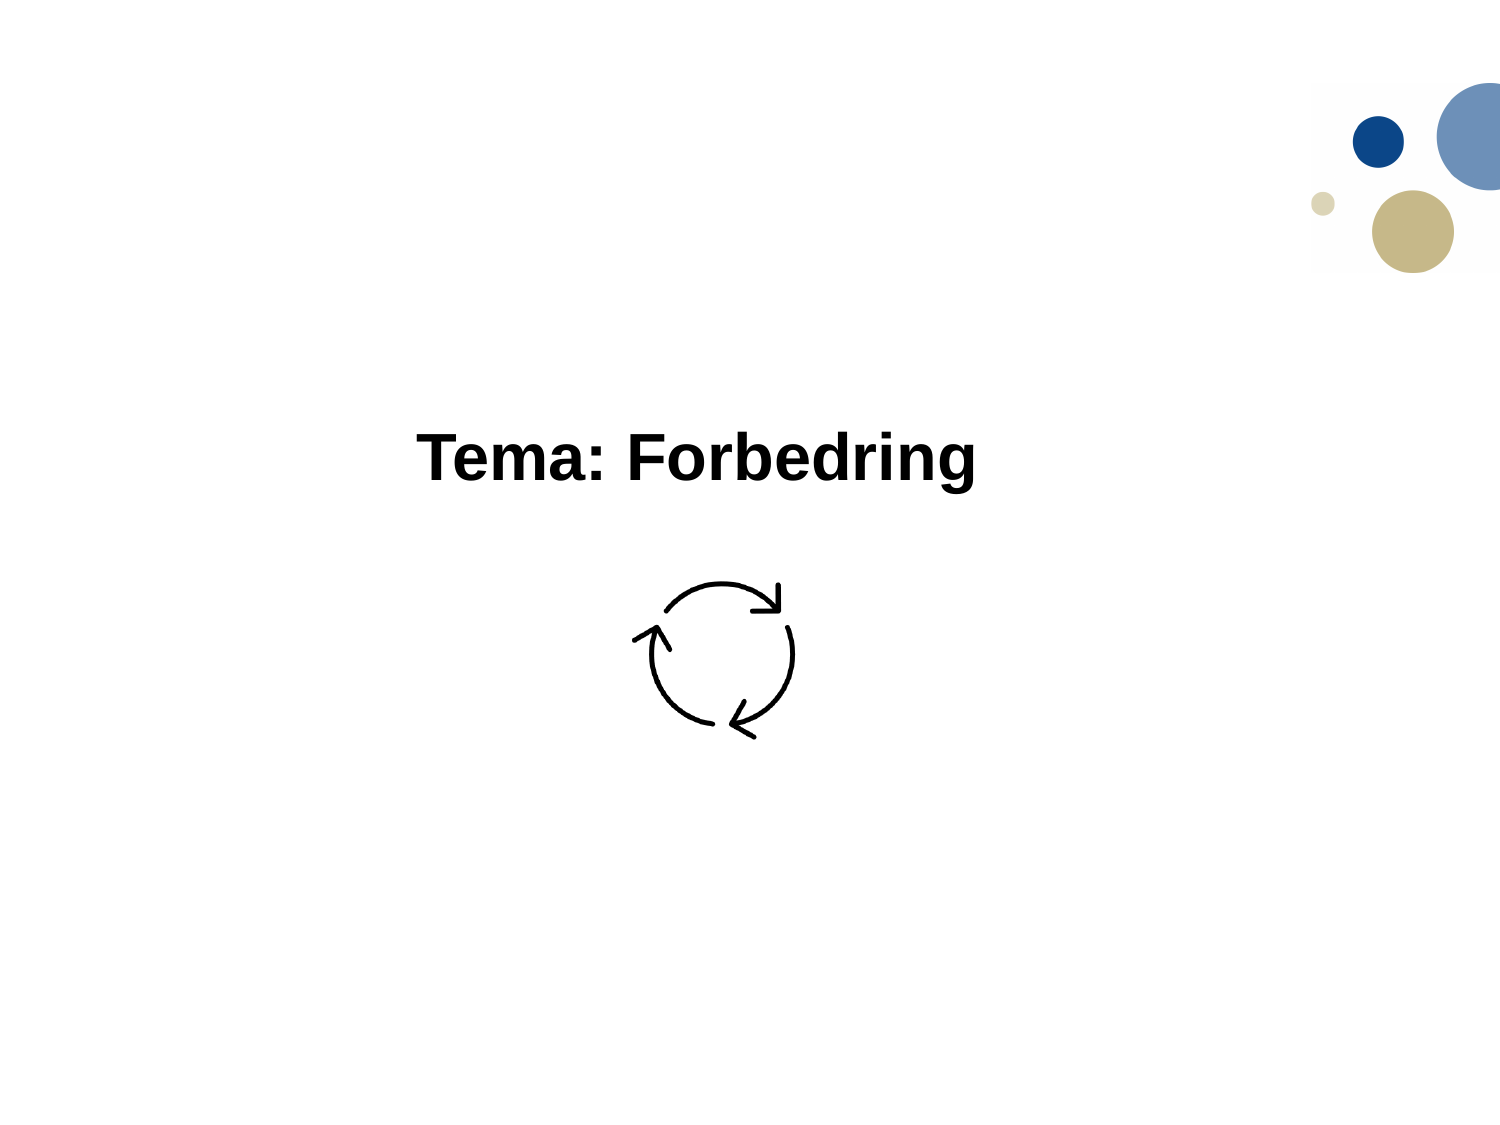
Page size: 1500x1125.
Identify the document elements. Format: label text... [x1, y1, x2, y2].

picture [1311, 83, 1500, 273]
picture [597, 535, 840, 778]
text_box Tema: Forbedring [401, 406, 1247, 502]
